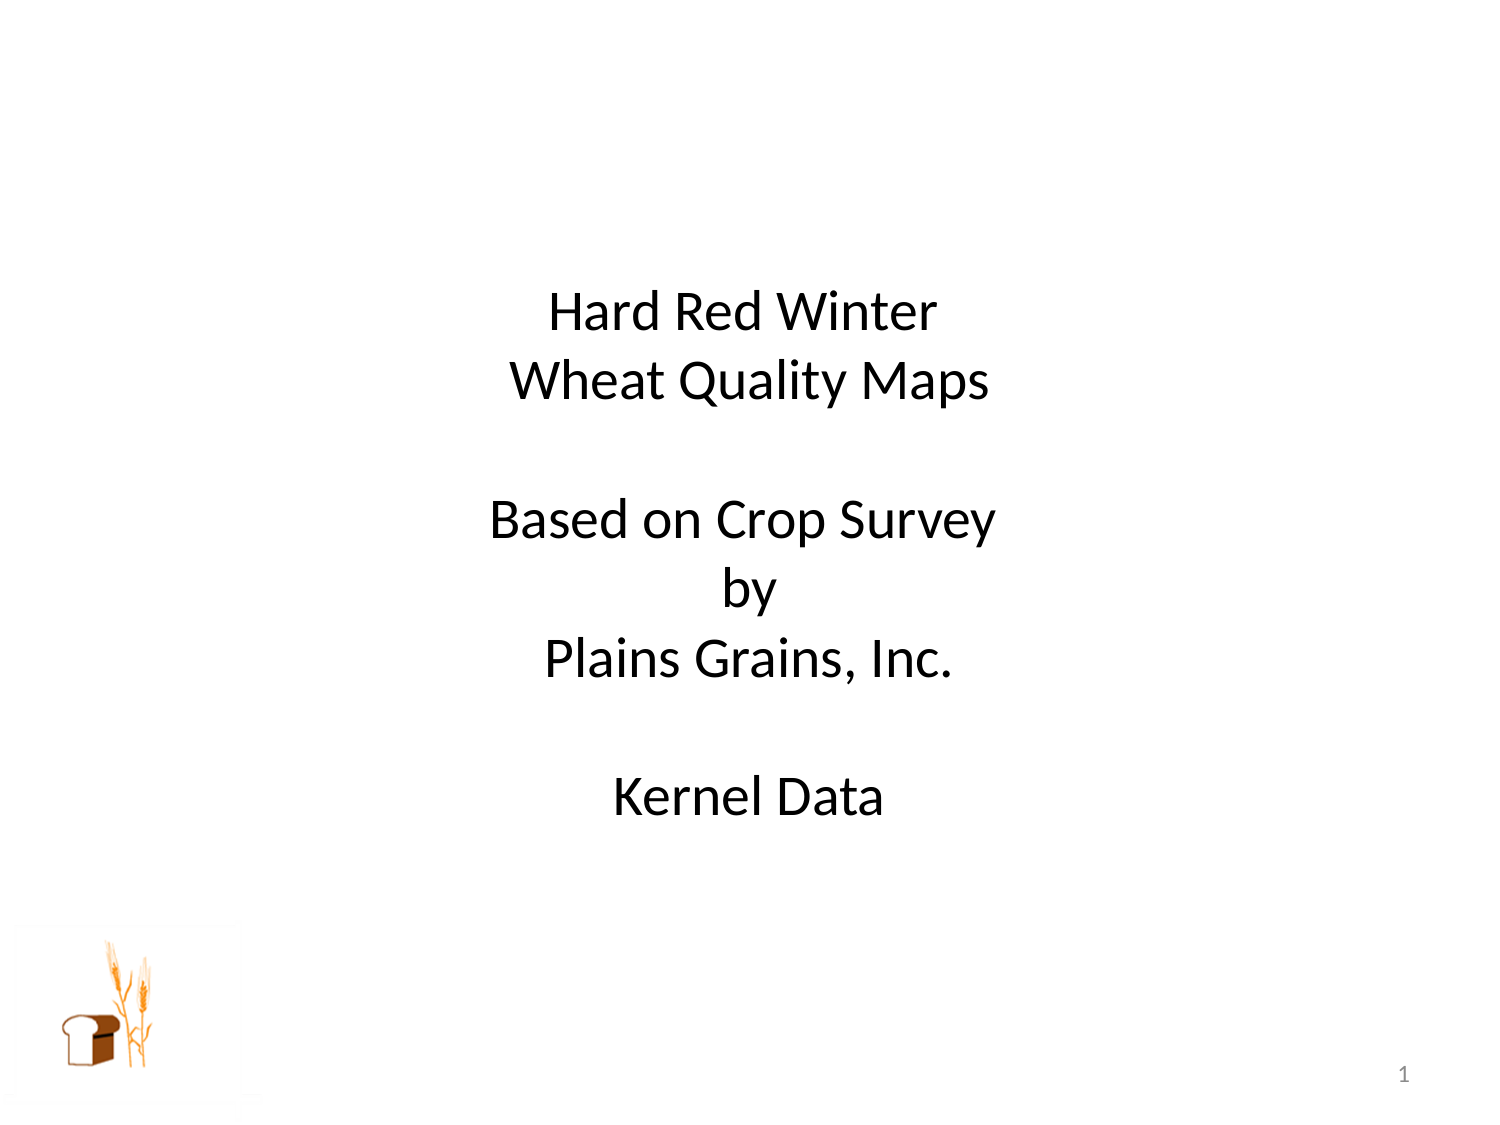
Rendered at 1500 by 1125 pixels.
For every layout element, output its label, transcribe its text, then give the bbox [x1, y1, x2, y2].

picture [0, 917, 268, 1125]
slide_number 1 [1074, 1042, 1425, 1103]
title Hard Red Winter Wheat Quality Maps Based on Crop Survey by Plains Grains, Inc. Kernel Data [112, 262, 1388, 838]
